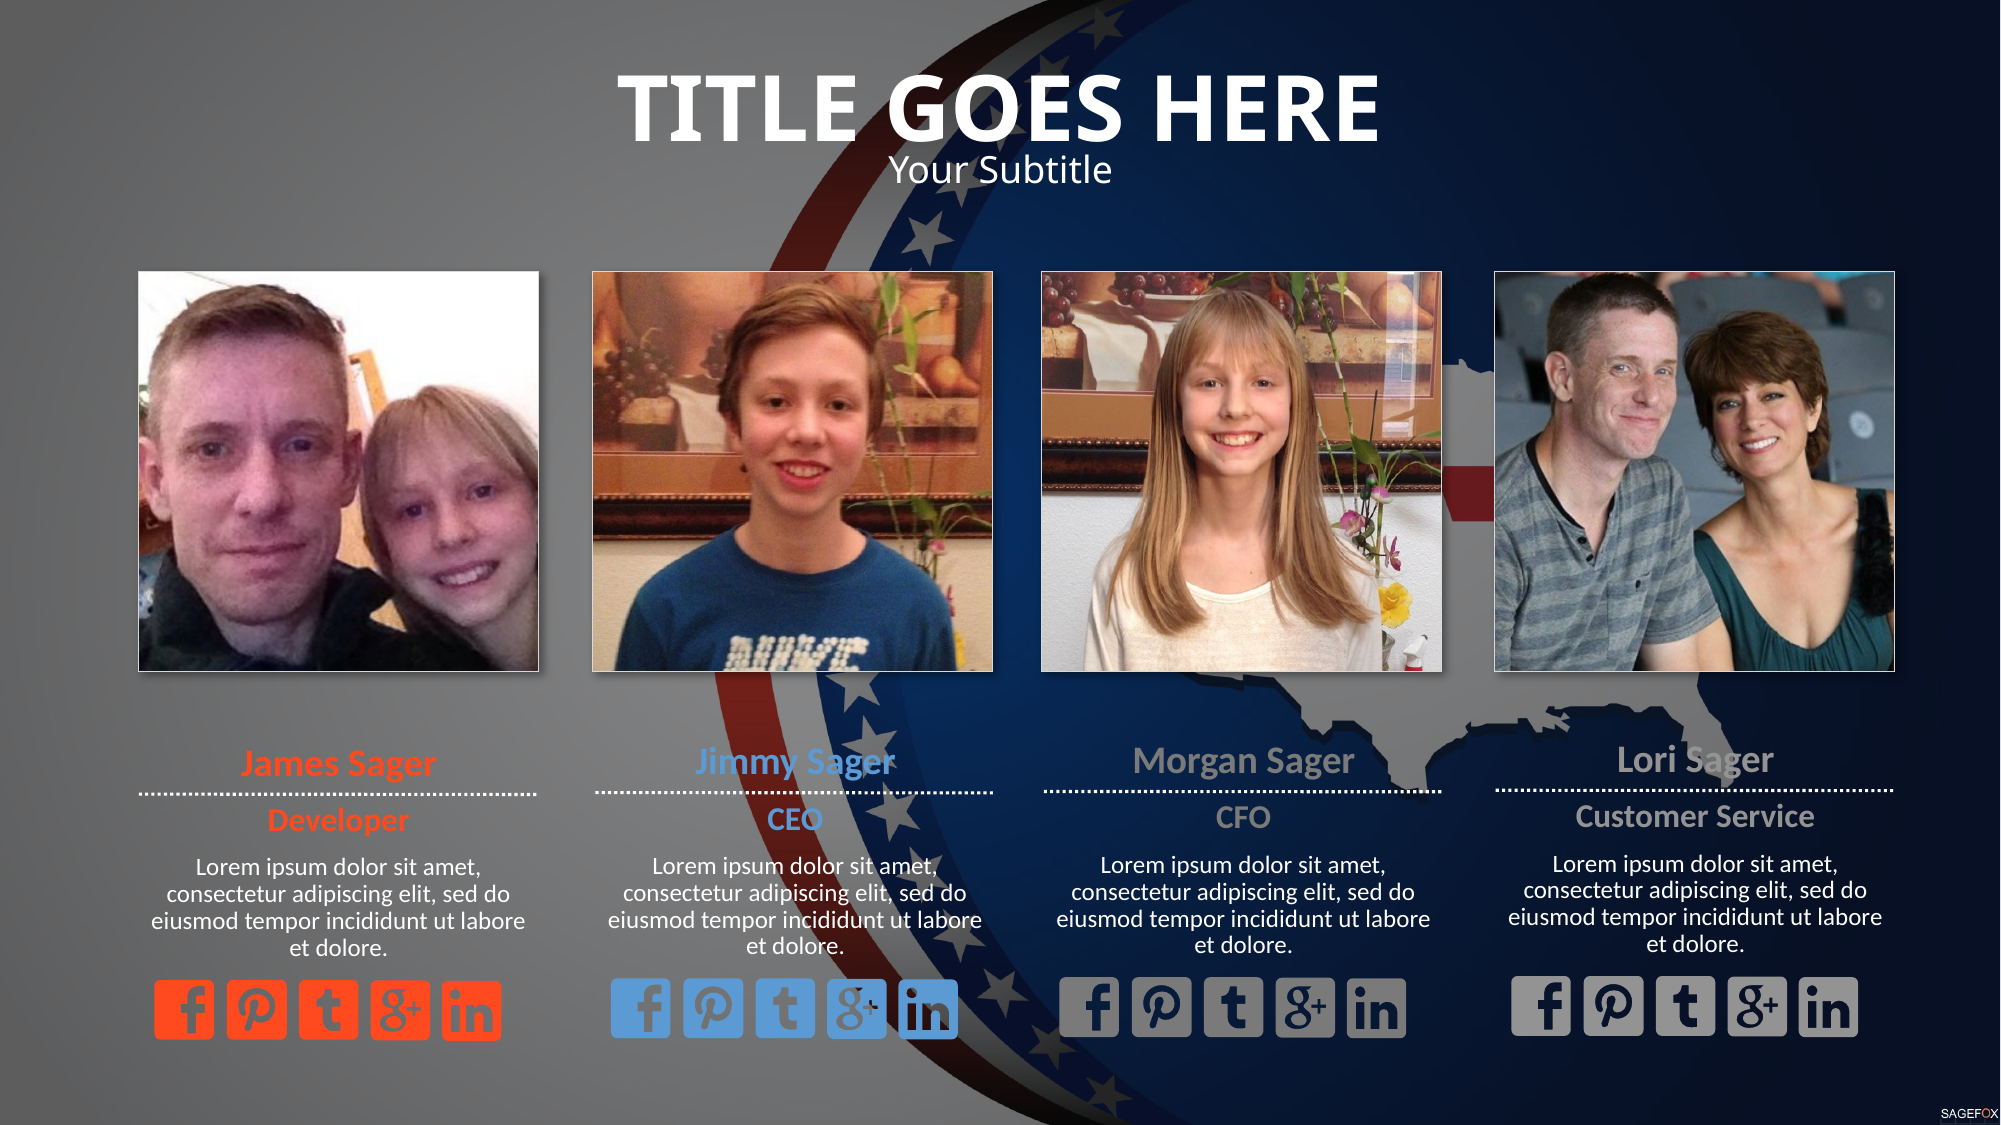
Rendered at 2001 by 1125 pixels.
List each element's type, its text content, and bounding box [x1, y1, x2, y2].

text_box [1040, 270, 1442, 672]
text_box [138, 270, 540, 672]
text_box James Sager [163, 742, 514, 785]
text_box Morgan Sager [1068, 739, 1419, 782]
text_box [548, 42, 1452, 199]
text_box Developer [163, 799, 514, 842]
text_box Lorem ipsum dolor sit amet, consectetur adipiscing elit, sed do eiusmod tempor incididunt ut labore et dolore. [595, 852, 996, 966]
text_box CEO [620, 798, 971, 841]
text_box Lorem ipsum dolor sit amet, consectetur adipiscing elit, sed do eiusmod tempor incididunt ut labore et dolore. [138, 854, 539, 968]
text_box [1494, 271, 1896, 673]
text_box [591, 270, 993, 672]
text_box Customer Service [1520, 796, 1871, 839]
text_box Lorem ipsum dolor sit amet, consectetur adipiscing elit, sed do eiusmod tempor incididunt ut labore et dolore. [1495, 850, 1896, 964]
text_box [1059, 977, 1407, 1039]
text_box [1511, 976, 1859, 1038]
text_box Lori Sager [1520, 738, 1871, 781]
picture [0, 0, 2001, 1125]
text_box CFO [1068, 797, 1419, 840]
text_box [154, 979, 502, 1041]
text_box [610, 978, 958, 1040]
text_box Jimmy Sager [620, 740, 971, 784]
text_box Lorem ipsum dolor sit amet, consectetur adipiscing elit, sed do eiusmod tempor incididunt ut labore et dolore. [1043, 851, 1444, 965]
